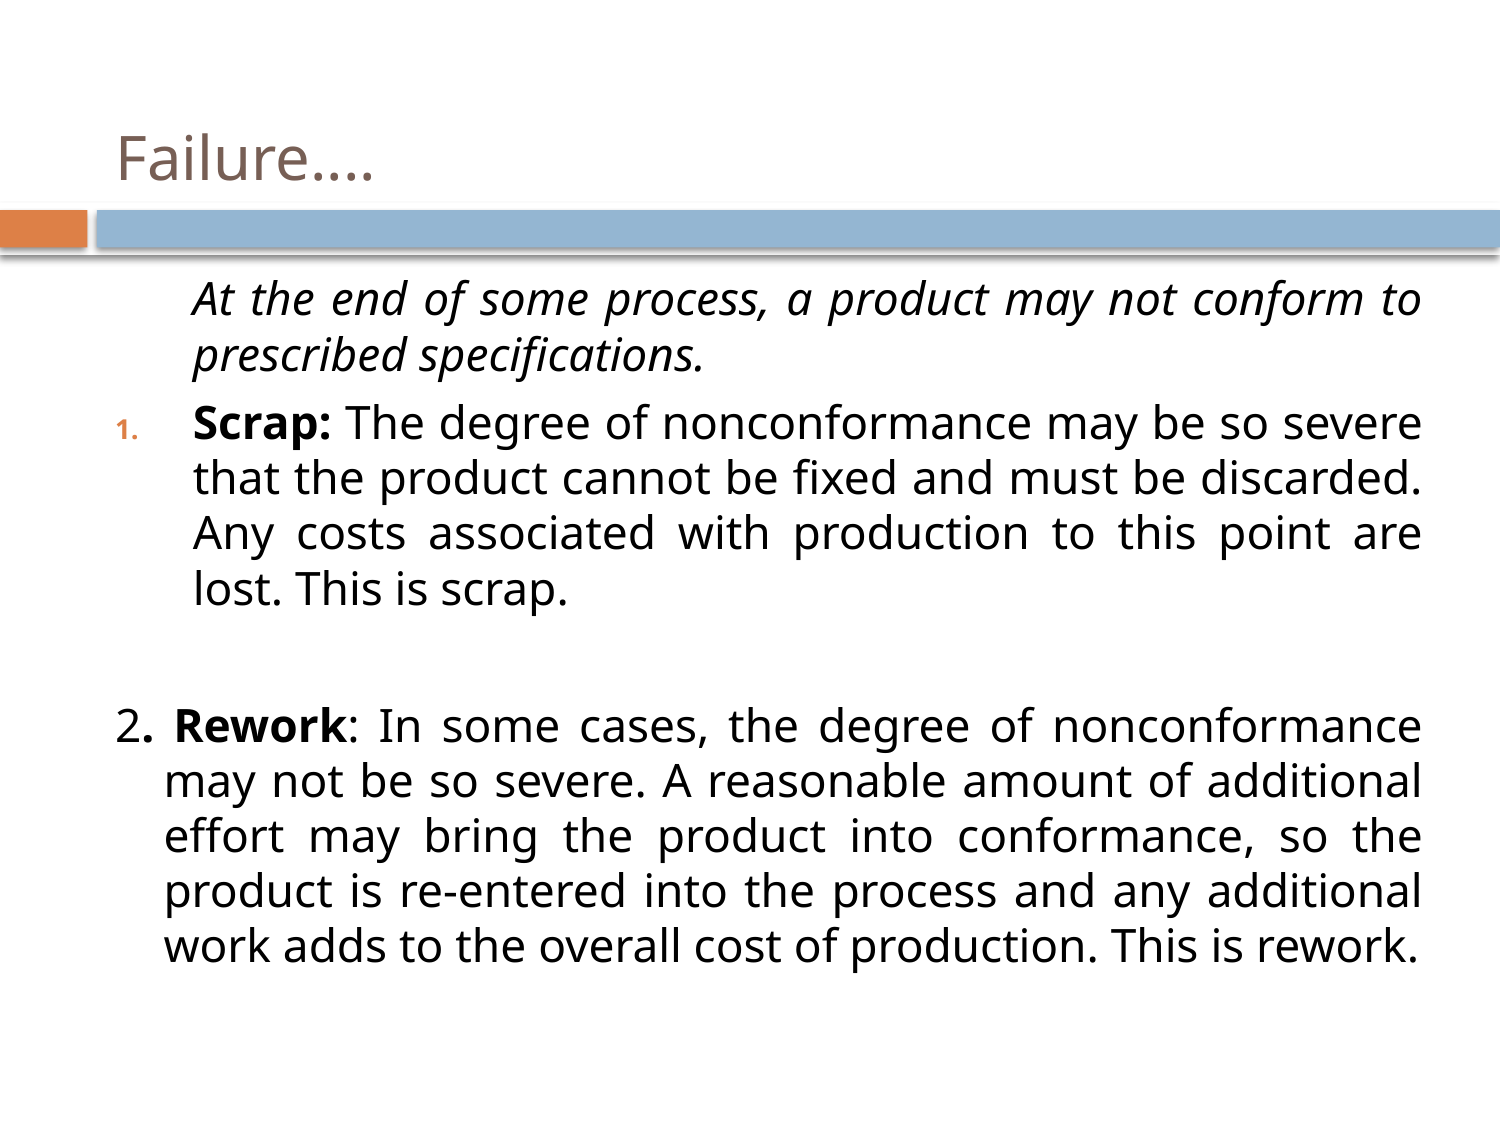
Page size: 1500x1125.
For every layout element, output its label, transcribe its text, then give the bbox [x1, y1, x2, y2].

list At the end of some process, a product may not conform to prescribed specifications. Scrap: The degree of nonconformance may be so severe that the product cannot be fixed and must be discarded. Any costs associated with production to this point are lost. This is scrap. 2. Rework: In some cases, the degree of nonconformance may not be so severe. A reasonable amount of additional effort may bring the product into conformance, so the product is re-entered into the process and any additional work adds to the overall cost of production. This is rework. [100, 262, 1438, 1000]
title Failure.... [100, 37, 1438, 200]
